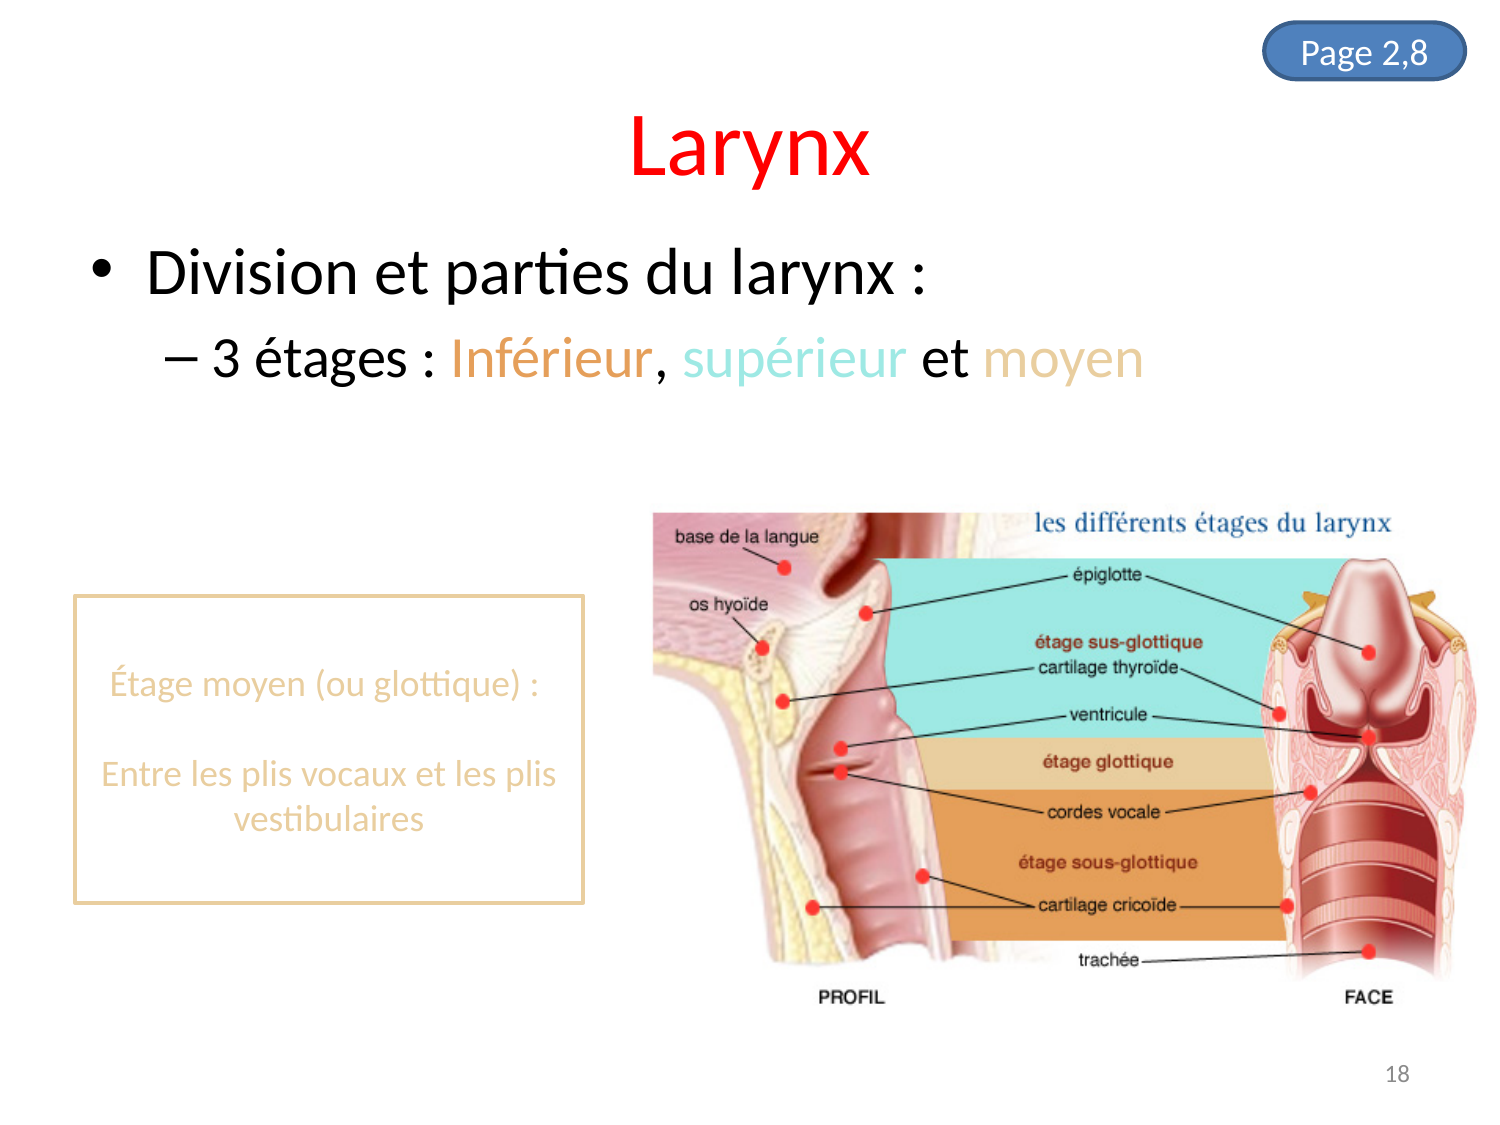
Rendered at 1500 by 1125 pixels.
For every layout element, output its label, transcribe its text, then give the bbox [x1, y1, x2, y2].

slide_number 18 [1074, 1042, 1425, 1103]
text_box Page 2,8 [1262, 20, 1468, 82]
text_box Étage moyen (ou glottique) : Entre les plis vocaux et les plis vestibulaires [73, 594, 585, 905]
picture [625, 491, 1498, 1026]
list Division et parties du larynx : 3 étages : Inférieur, supérieur et moyen [75, 233, 1425, 408]
title Larynx [75, 45, 1425, 233]
